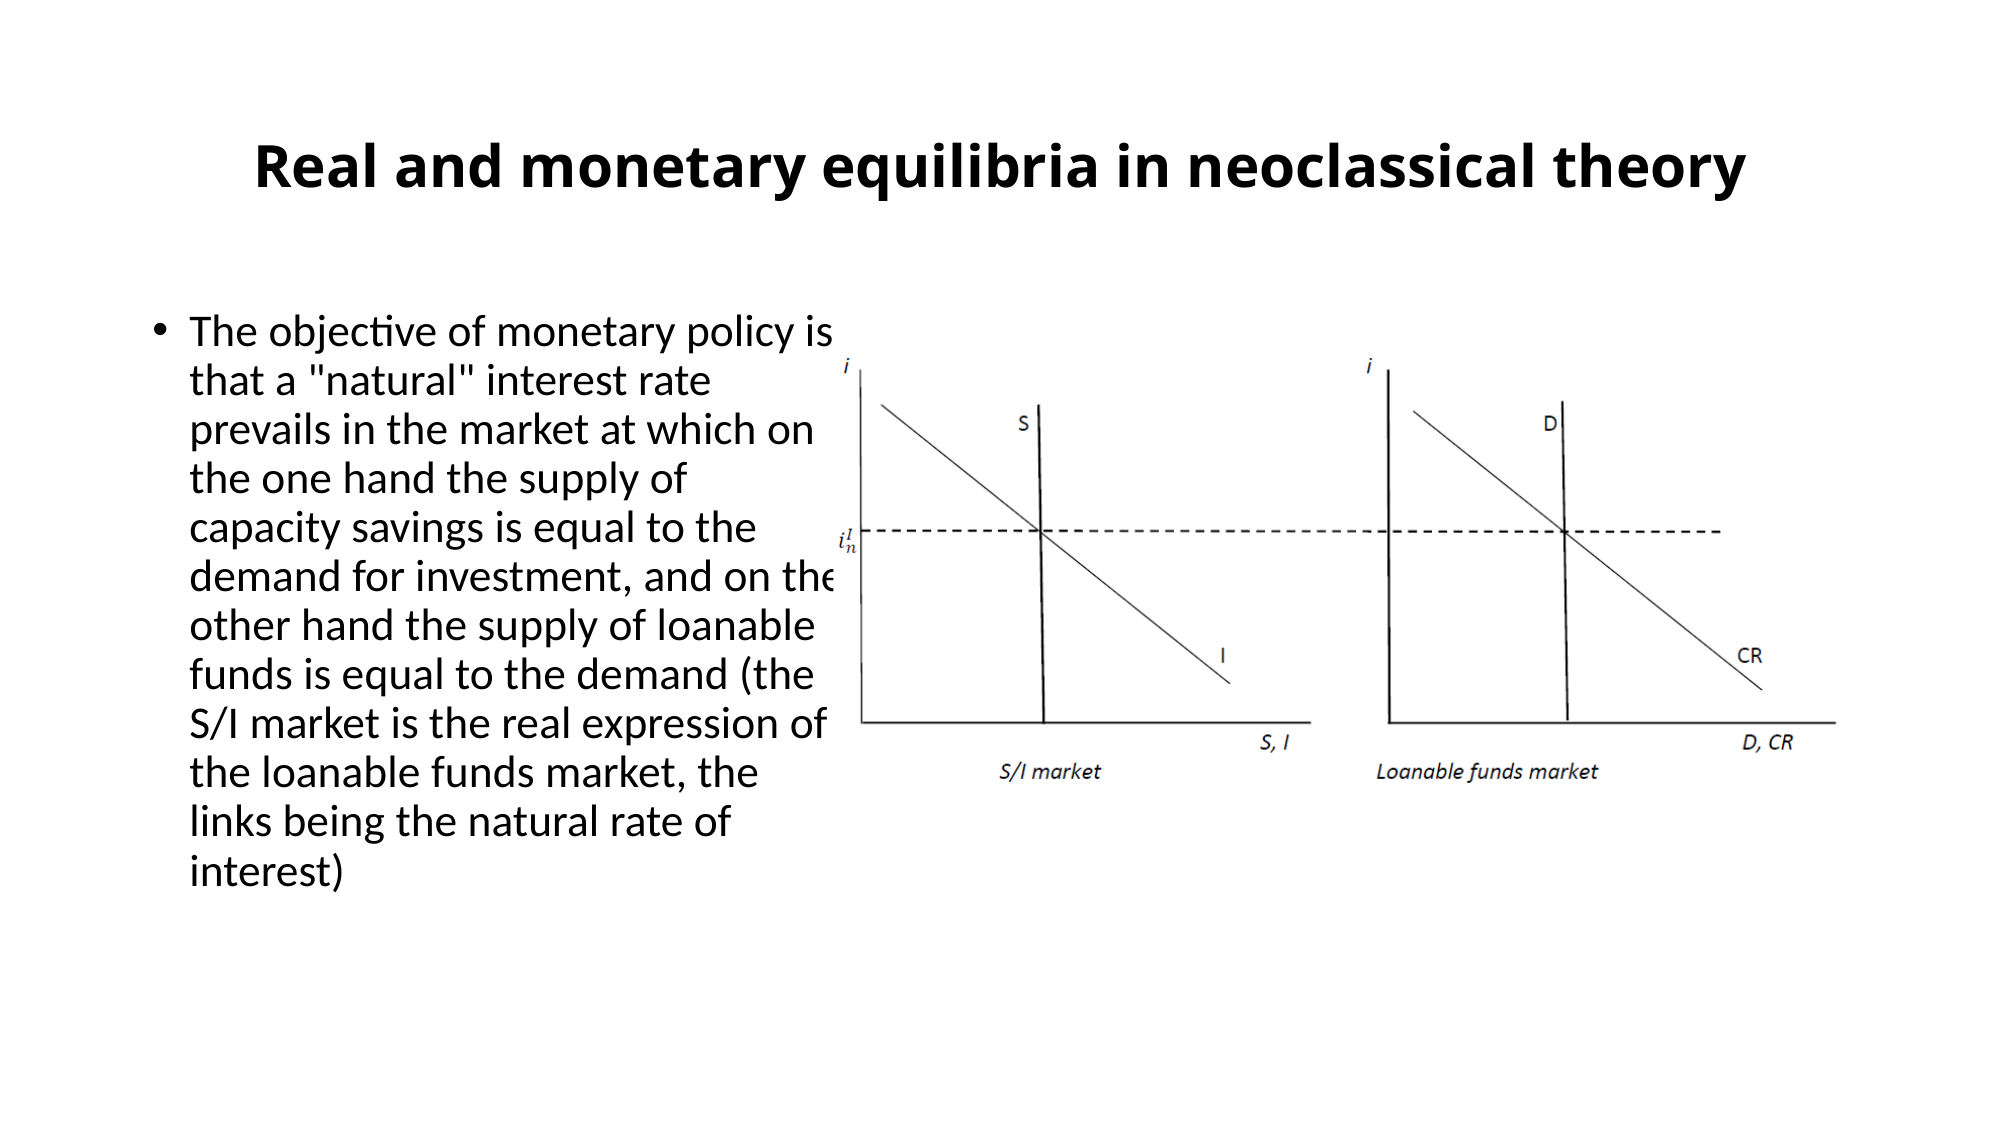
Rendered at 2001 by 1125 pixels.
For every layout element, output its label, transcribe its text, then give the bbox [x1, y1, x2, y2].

list The objective of monetary policy is that a "natural" interest rate prevails in the market at which on the one hand the supply of capacity savings is equal to the demand for investment, and on the other hand the supply of loanable funds is equal to the demand (the S/I market is the real expression of the loanable funds market, the links being the natural rate of interest) [137, 299, 859, 909]
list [833, 348, 1863, 794]
title Real and monetary equilibria in neoclassical theory [137, 59, 1863, 278]
